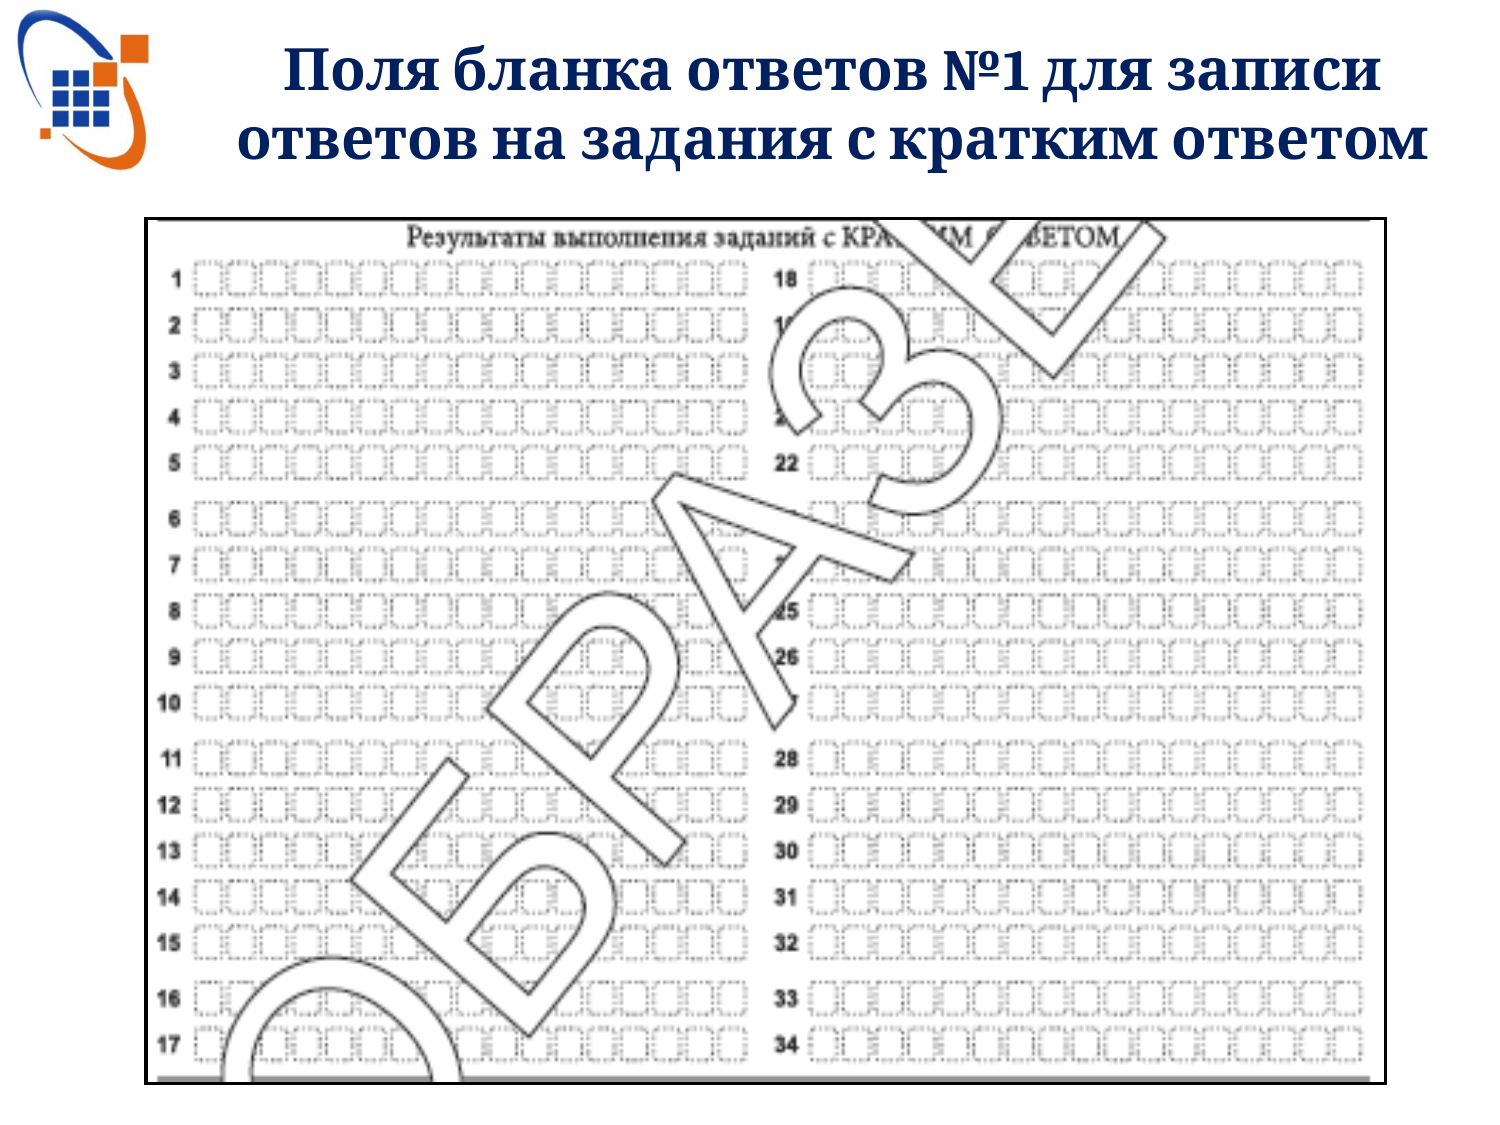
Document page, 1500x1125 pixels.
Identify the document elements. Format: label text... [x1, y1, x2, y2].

text_box Поля бланка ответов №1 для записи ответов на задания с кратким ответом [206, 30, 1460, 173]
picture [17, 16, 159, 173]
picture [147, 219, 1385, 1083]
